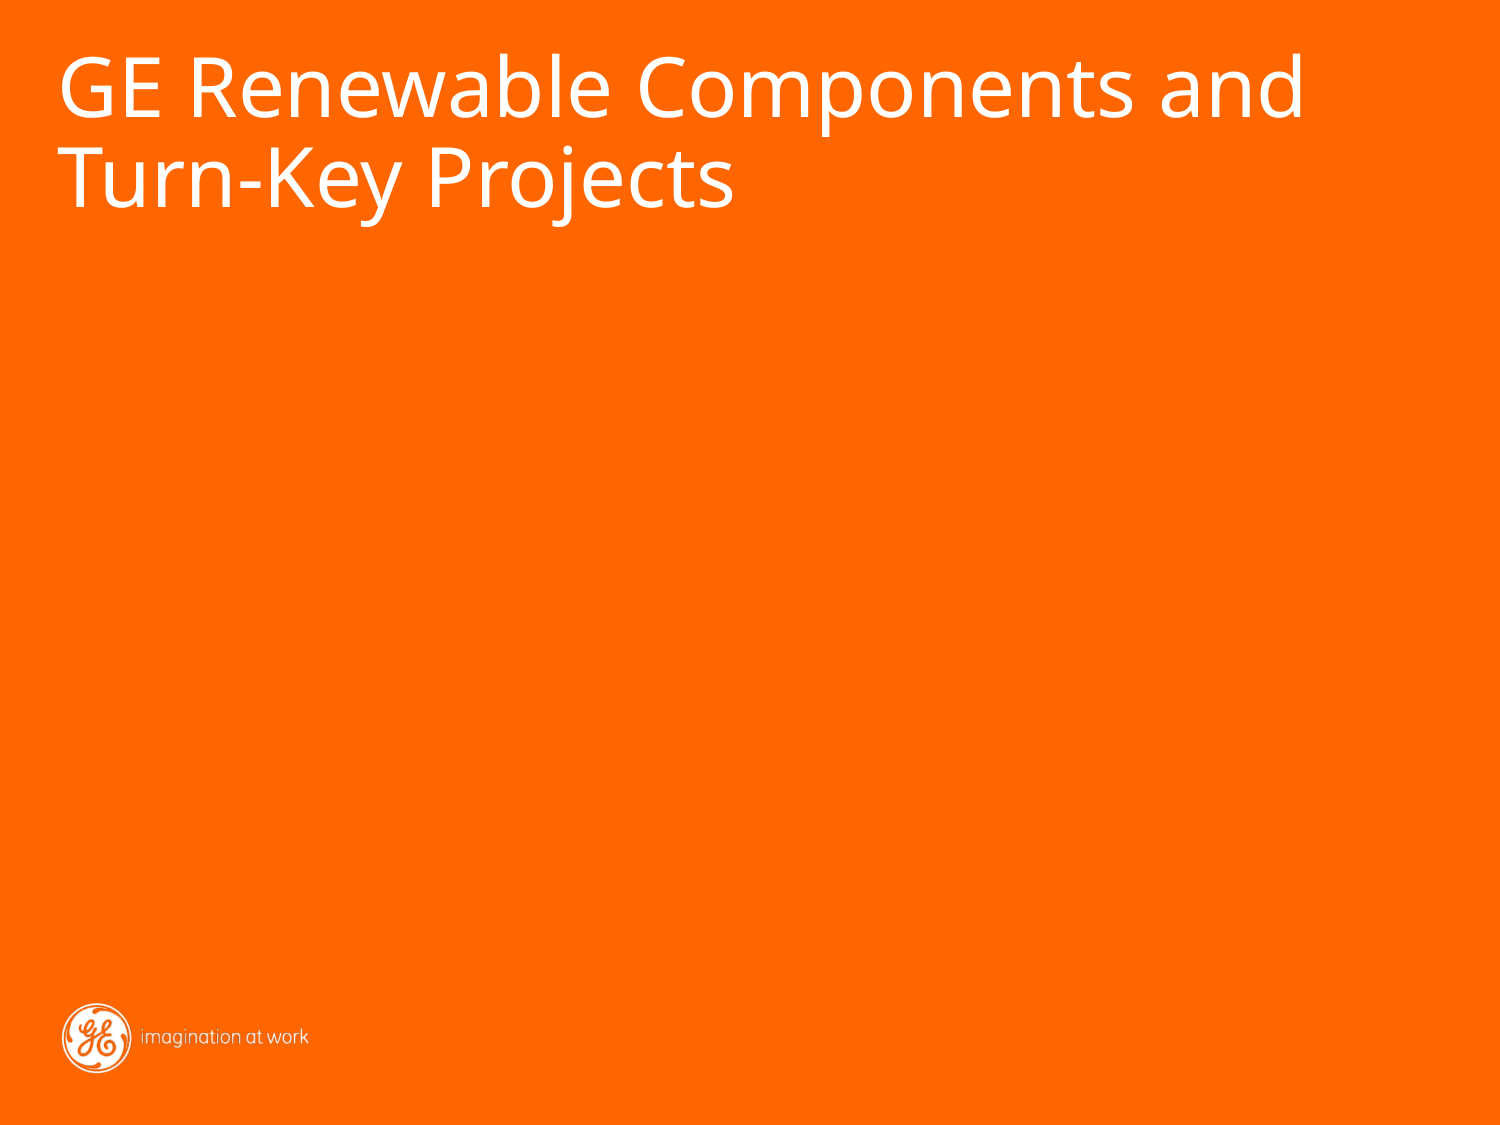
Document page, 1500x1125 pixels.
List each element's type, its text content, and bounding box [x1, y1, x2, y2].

title GE Renewable Components and Turn-Key Projects [57, 46, 1446, 210]
picture [52, 998, 317, 1080]
